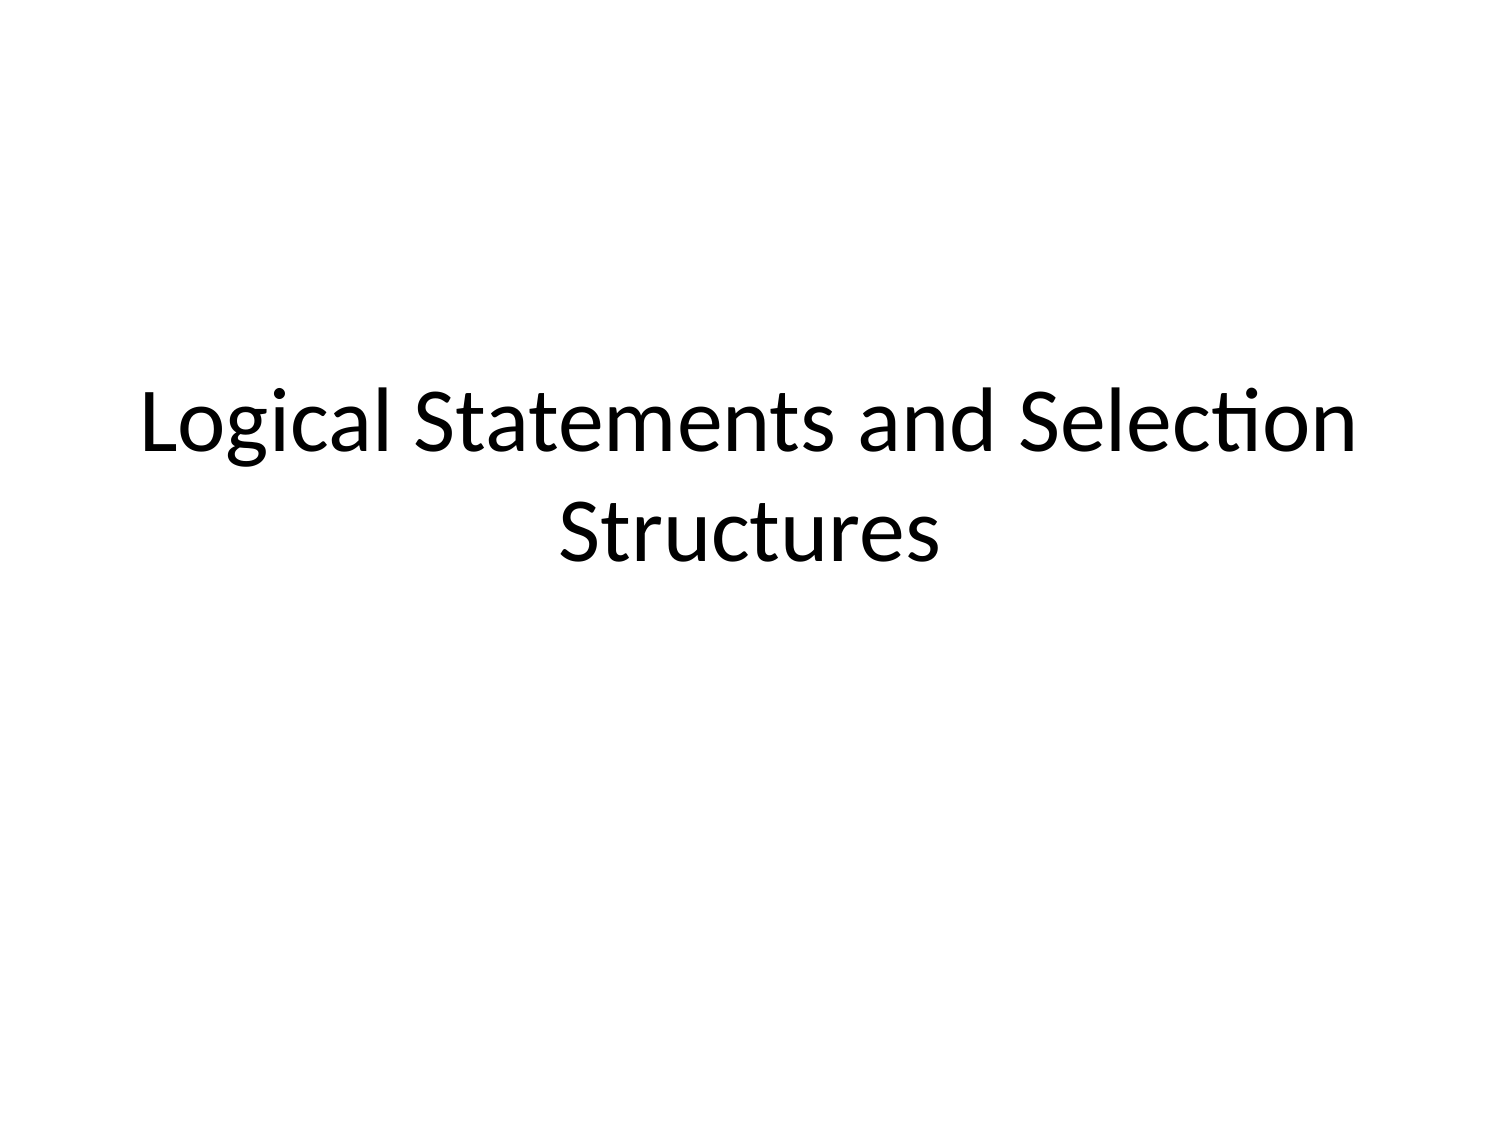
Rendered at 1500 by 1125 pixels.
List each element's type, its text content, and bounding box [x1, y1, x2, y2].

title Logical Statements and Selection Structures [112, 349, 1388, 591]
